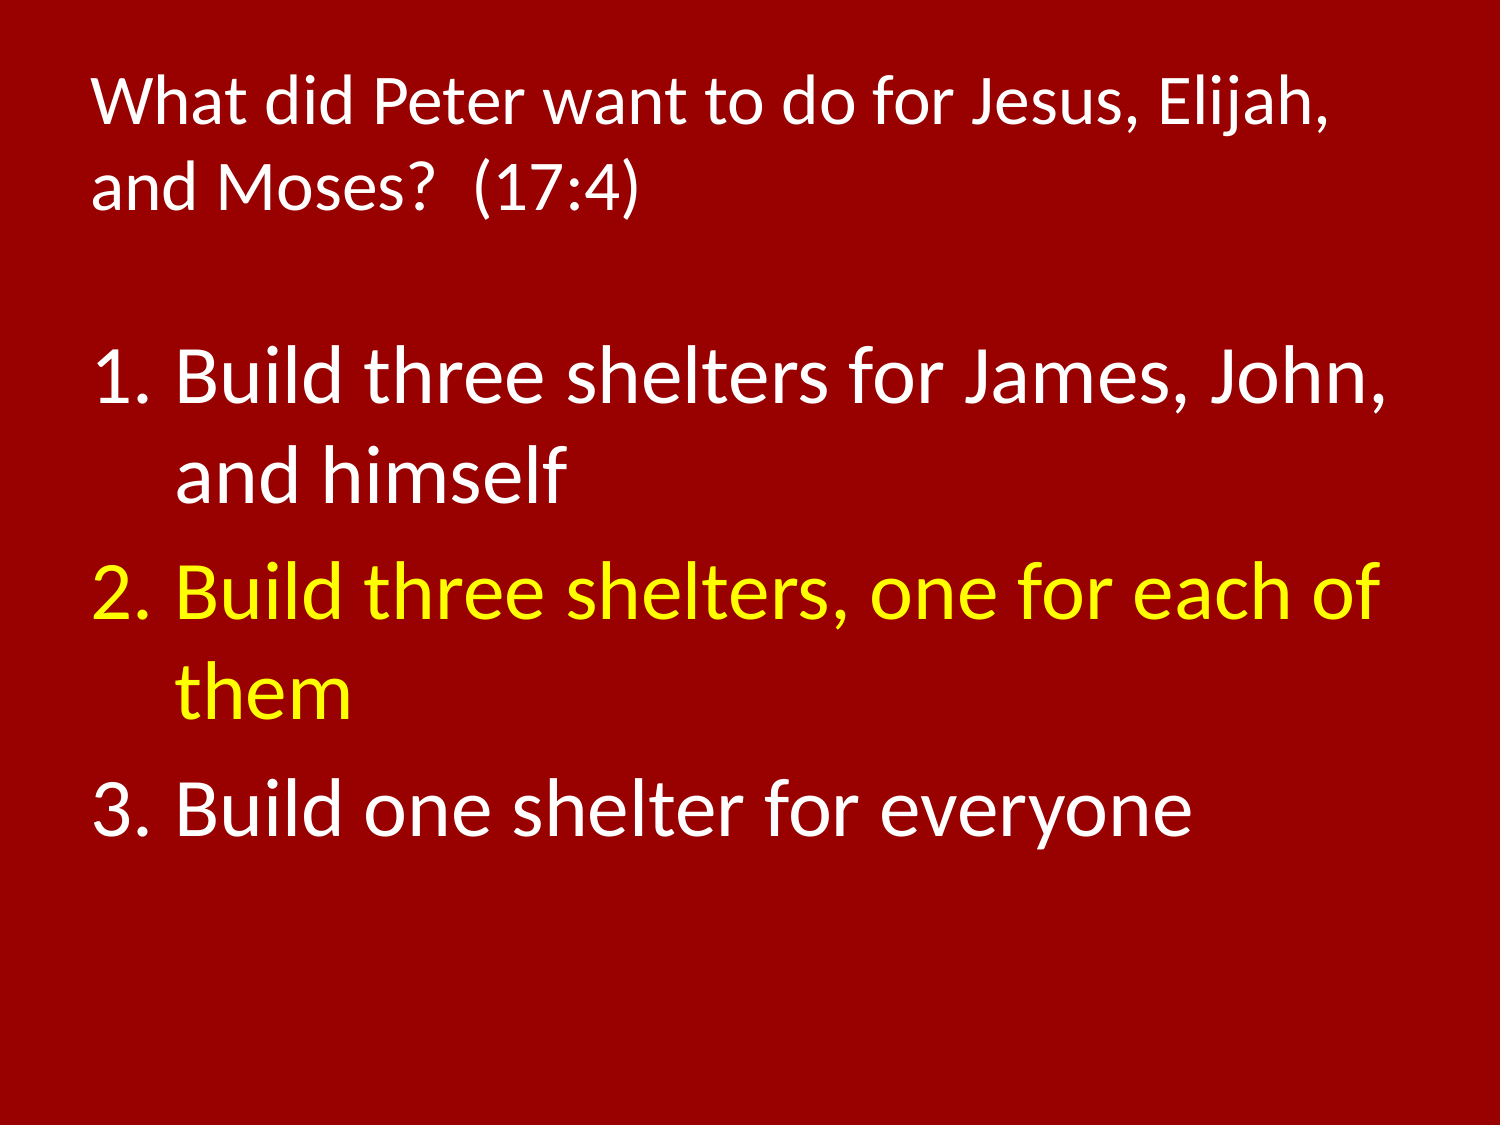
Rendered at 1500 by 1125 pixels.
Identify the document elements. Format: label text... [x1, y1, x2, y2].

title What did Peter want to do for Jesus, Elijah, and Moses? (17:4) [75, 45, 1425, 233]
list Build three shelters for James, John, and himself Build three shelters, one for each of them Build one shelter for everyone [75, 312, 1425, 1005]
